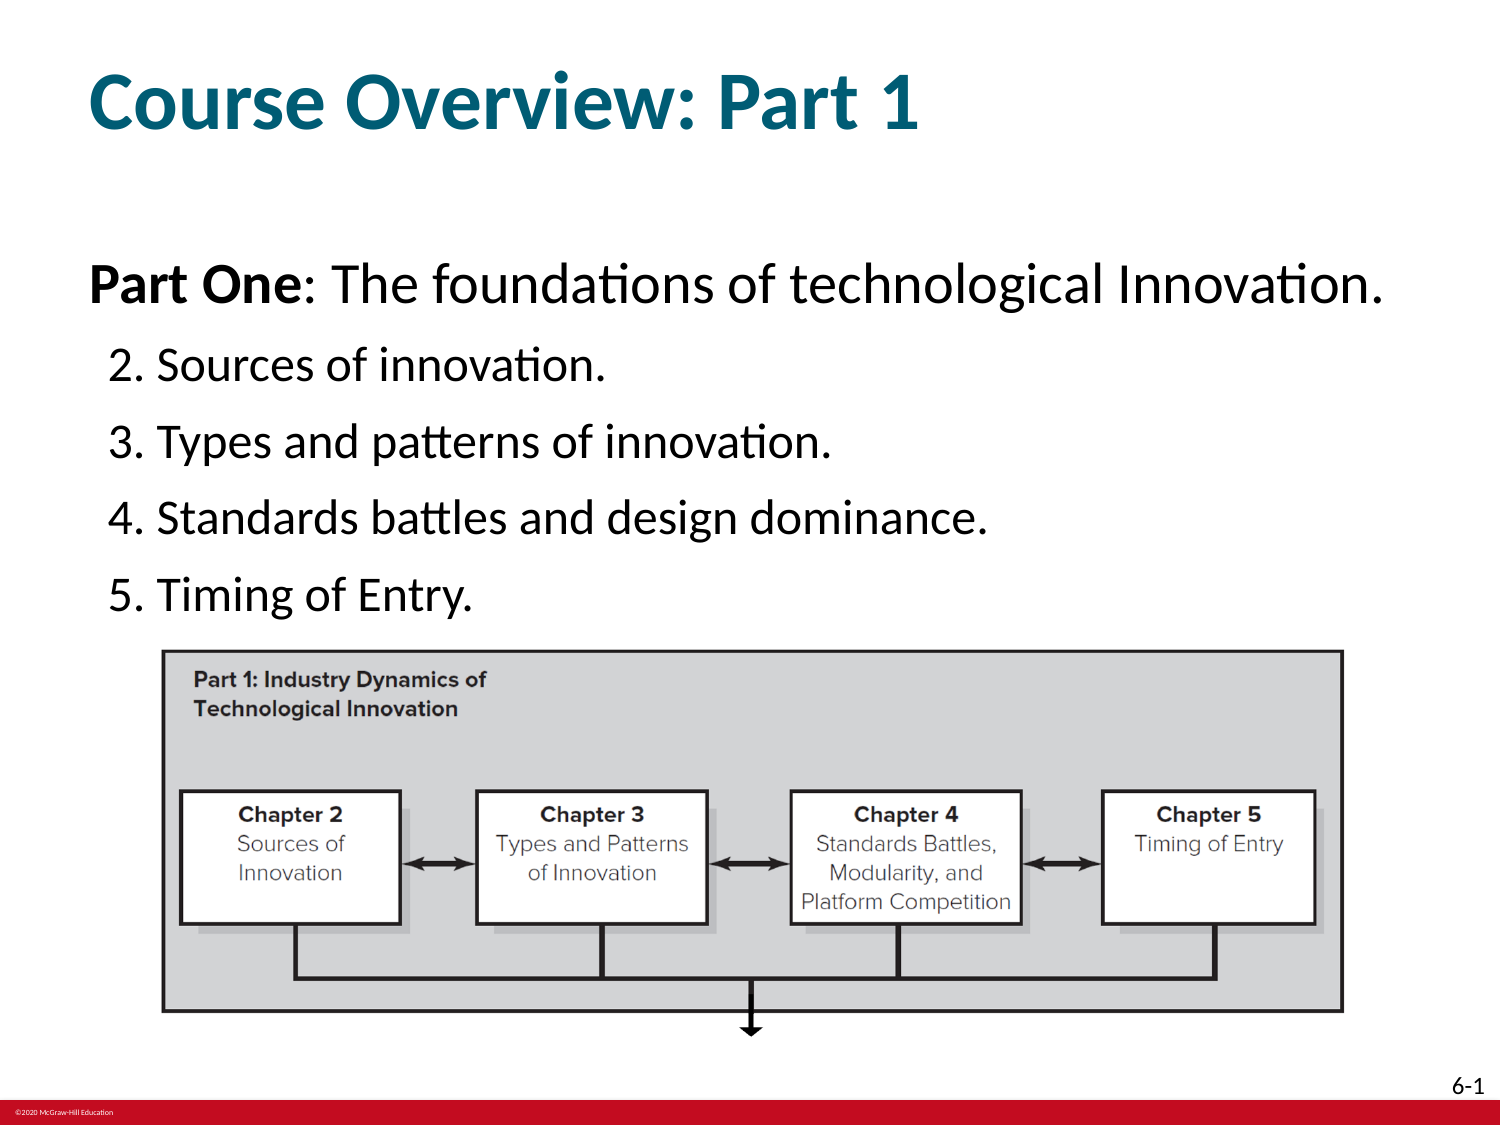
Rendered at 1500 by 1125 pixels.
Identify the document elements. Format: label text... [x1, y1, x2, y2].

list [137, 647, 1362, 1051]
list Part One: The foundations of technological Innovation. 2. Sources of innovation. 3. Types and patterns of innovation. 4. Standards battles and design dominance. 5. Timing of Entry. [75, 237, 1425, 625]
title Course Overview: Part 1 [75, 24, 1425, 205]
